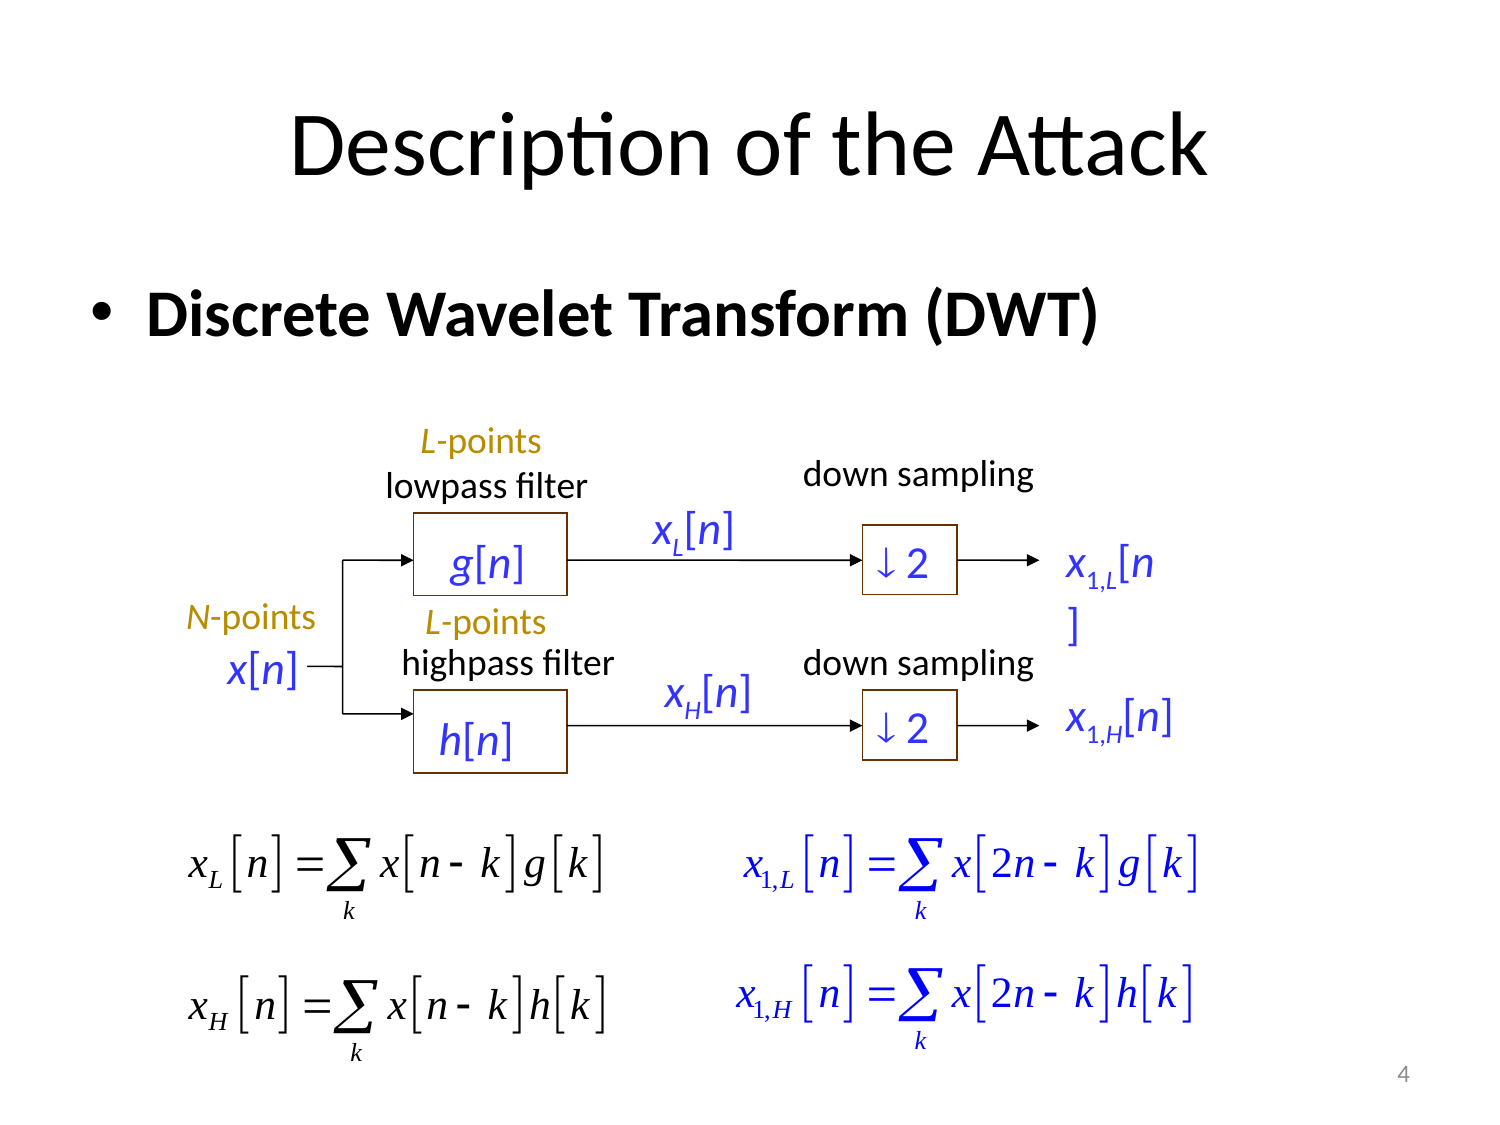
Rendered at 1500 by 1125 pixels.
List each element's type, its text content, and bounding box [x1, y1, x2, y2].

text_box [182, 975, 611, 1068]
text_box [182, 833, 609, 926]
title Description of the Attack [75, 45, 1425, 233]
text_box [170, 408, 1206, 774]
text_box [737, 833, 1203, 926]
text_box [730, 963, 1198, 1056]
list Discrete Wavelet Transform (DWT) [75, 262, 1425, 1005]
slide_number 4 [1074, 1042, 1425, 1103]
